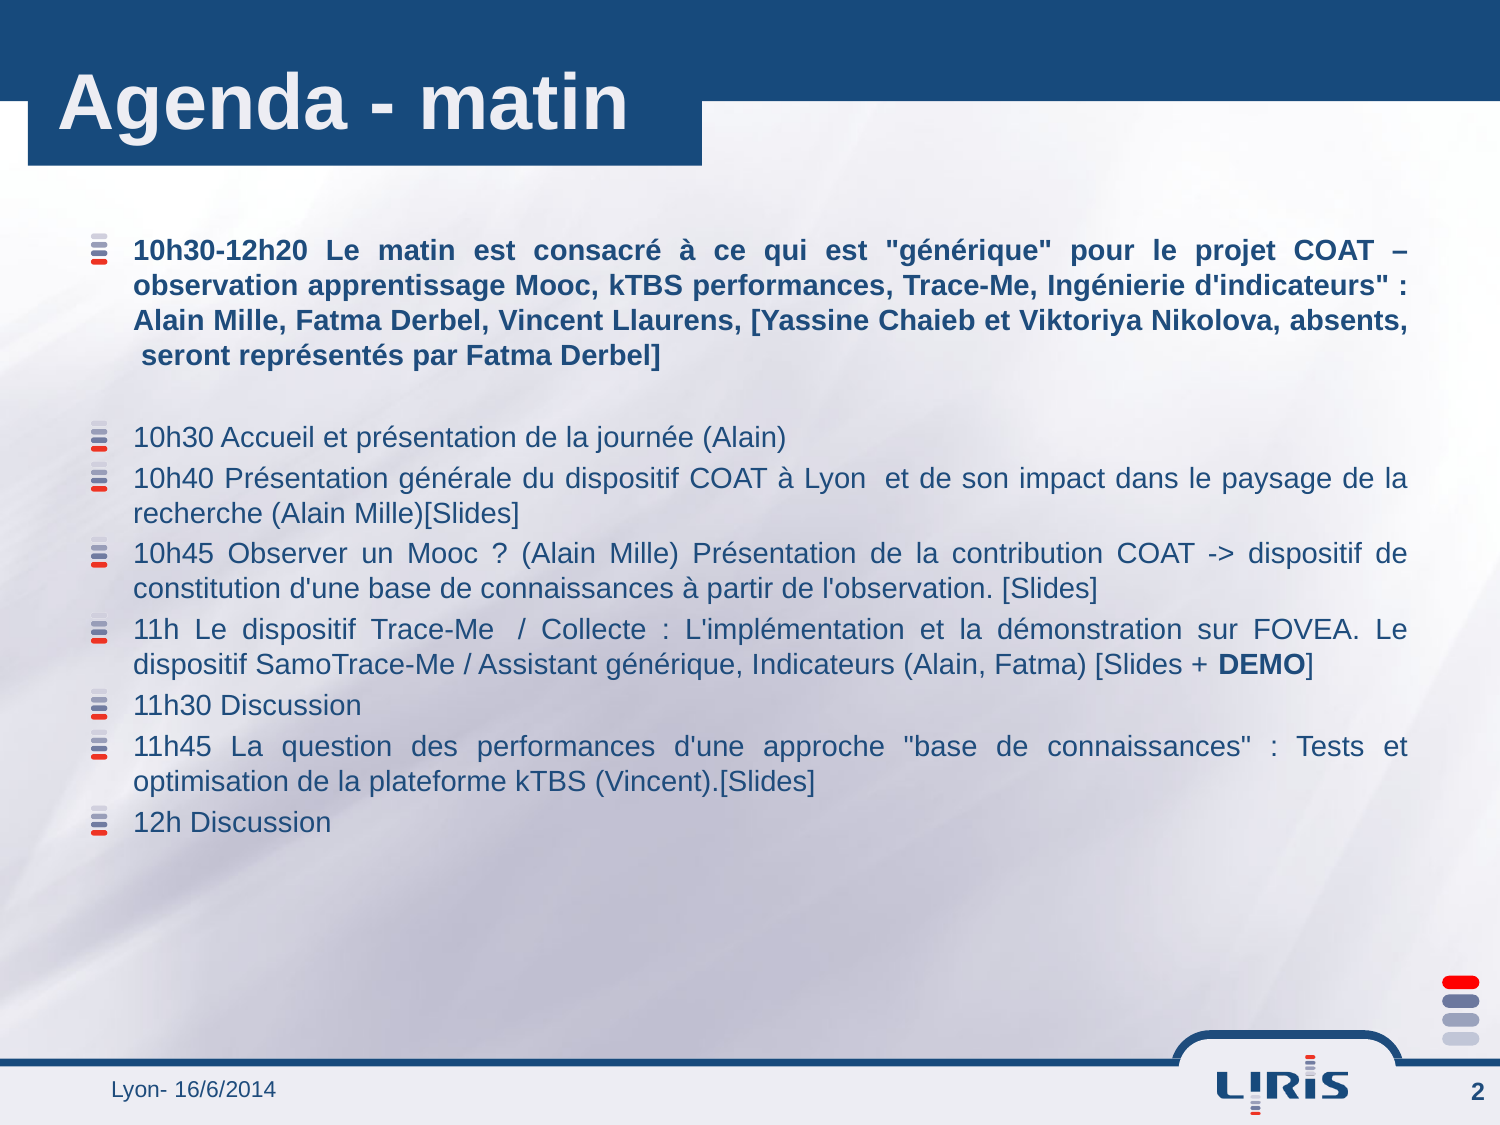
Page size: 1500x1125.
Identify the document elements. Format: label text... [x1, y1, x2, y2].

footer Lyon- 16/6/2014 [95, 1067, 642, 1111]
list 10h30-12h20 Le matin est consacré à ce qui est "générique" pour le projet COAT – observation apprentissage Mooc, kTBS performances, Trace-Me, Ingénierie d'indicateurs" : Alain Mille, Fatma Derbel, Vincent Llaurens, [Yassine Chaieb et Viktoriya Nikolova, absents, seront représentés par Fatma Derbel] 10h30 Accueil et présentation de la journée (Alain) 10h40 Présentation générale du dispositif COAT à Lyon et de son impact dans le paysage de la recherche (Alain Mille)[Slides] 10h45 Observer un Mooc ? (Alain Mille) Présentation de la contribution COAT -> dispositif de constitution d'une base de connaissances à partir de l'observation. [Slides] 11h Le dispositif Trace-Me / Collecte : L'implémentation et la démonstration sur FOVEA. Le dispositif SamoTrace-Me / Assistant générique, Indicateurs (Alain, Fatma) [Slides + DEMO] 11h30 Discussion 11h45 La question des performances d'une approche "base de connaissances" : Tests et optimisation de la plateforme kTBS (Vincent).[Slides] 12h Discussion [74, 223, 1426, 1012]
slide_number 2 [1399, 1067, 1500, 1118]
title Agenda - matin [27, 30, 703, 166]
picture [1217, 1055, 1348, 1115]
picture [0, 102, 1500, 1058]
